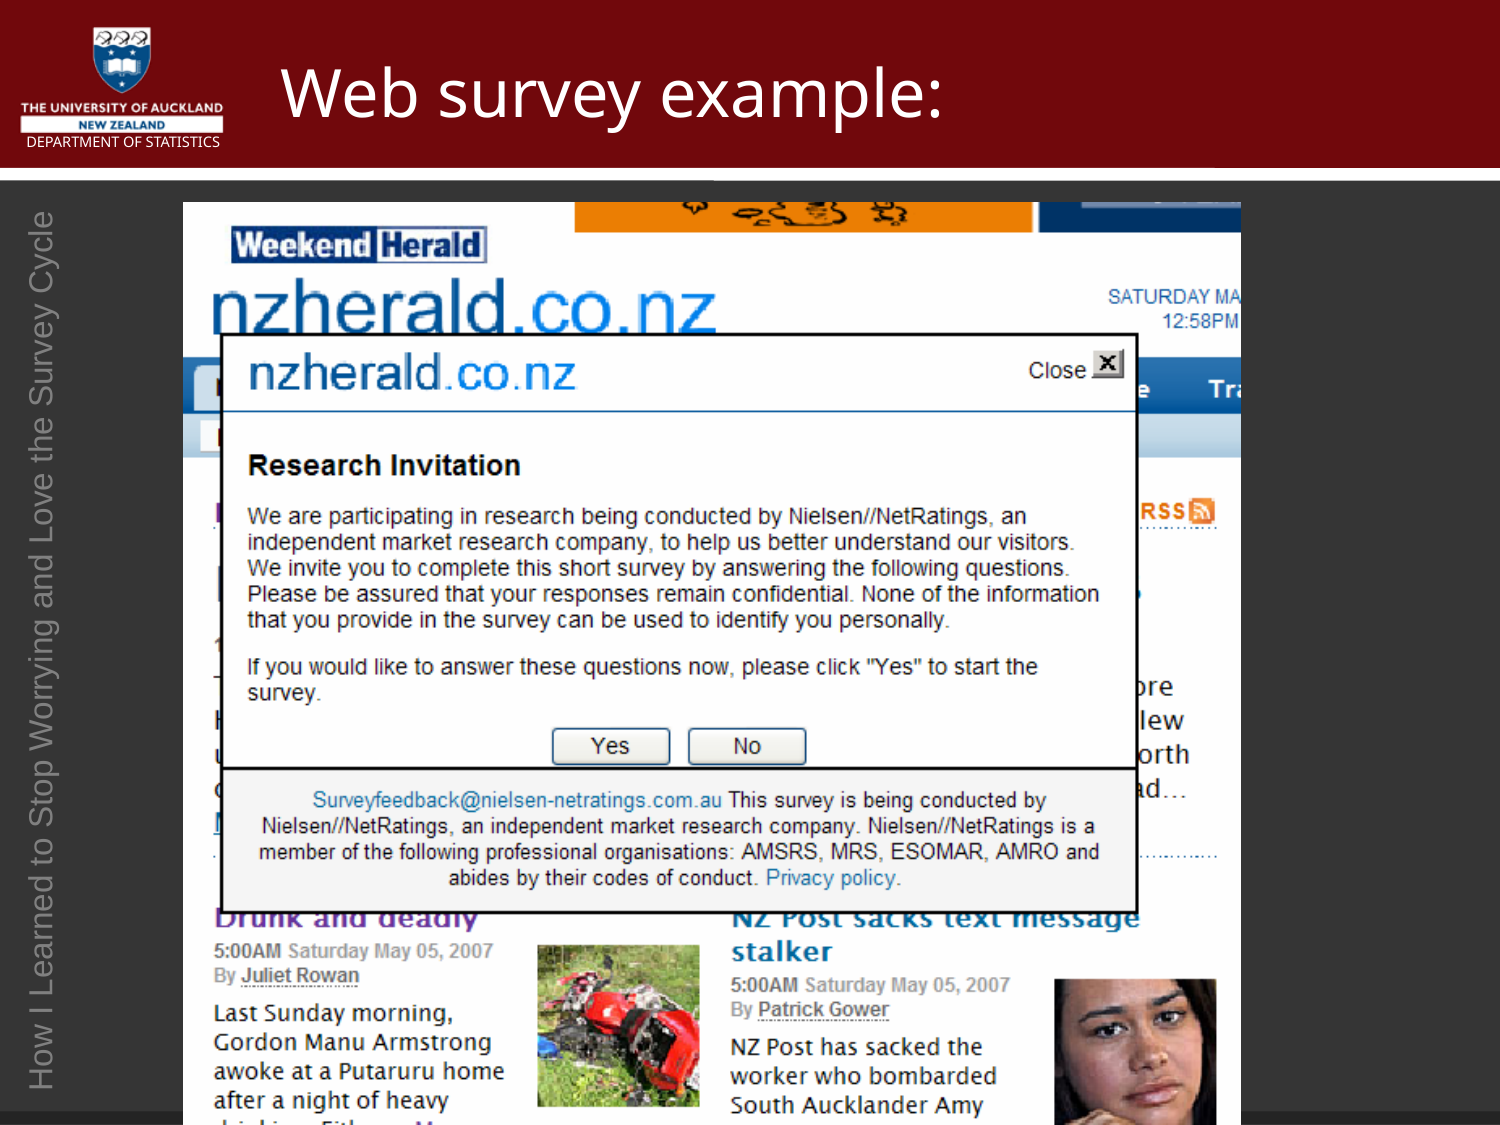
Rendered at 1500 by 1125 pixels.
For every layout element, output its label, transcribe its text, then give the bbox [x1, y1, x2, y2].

picture [182, 202, 1242, 1125]
picture [17, 18, 227, 139]
title Web survey example: [265, 20, 1500, 162]
